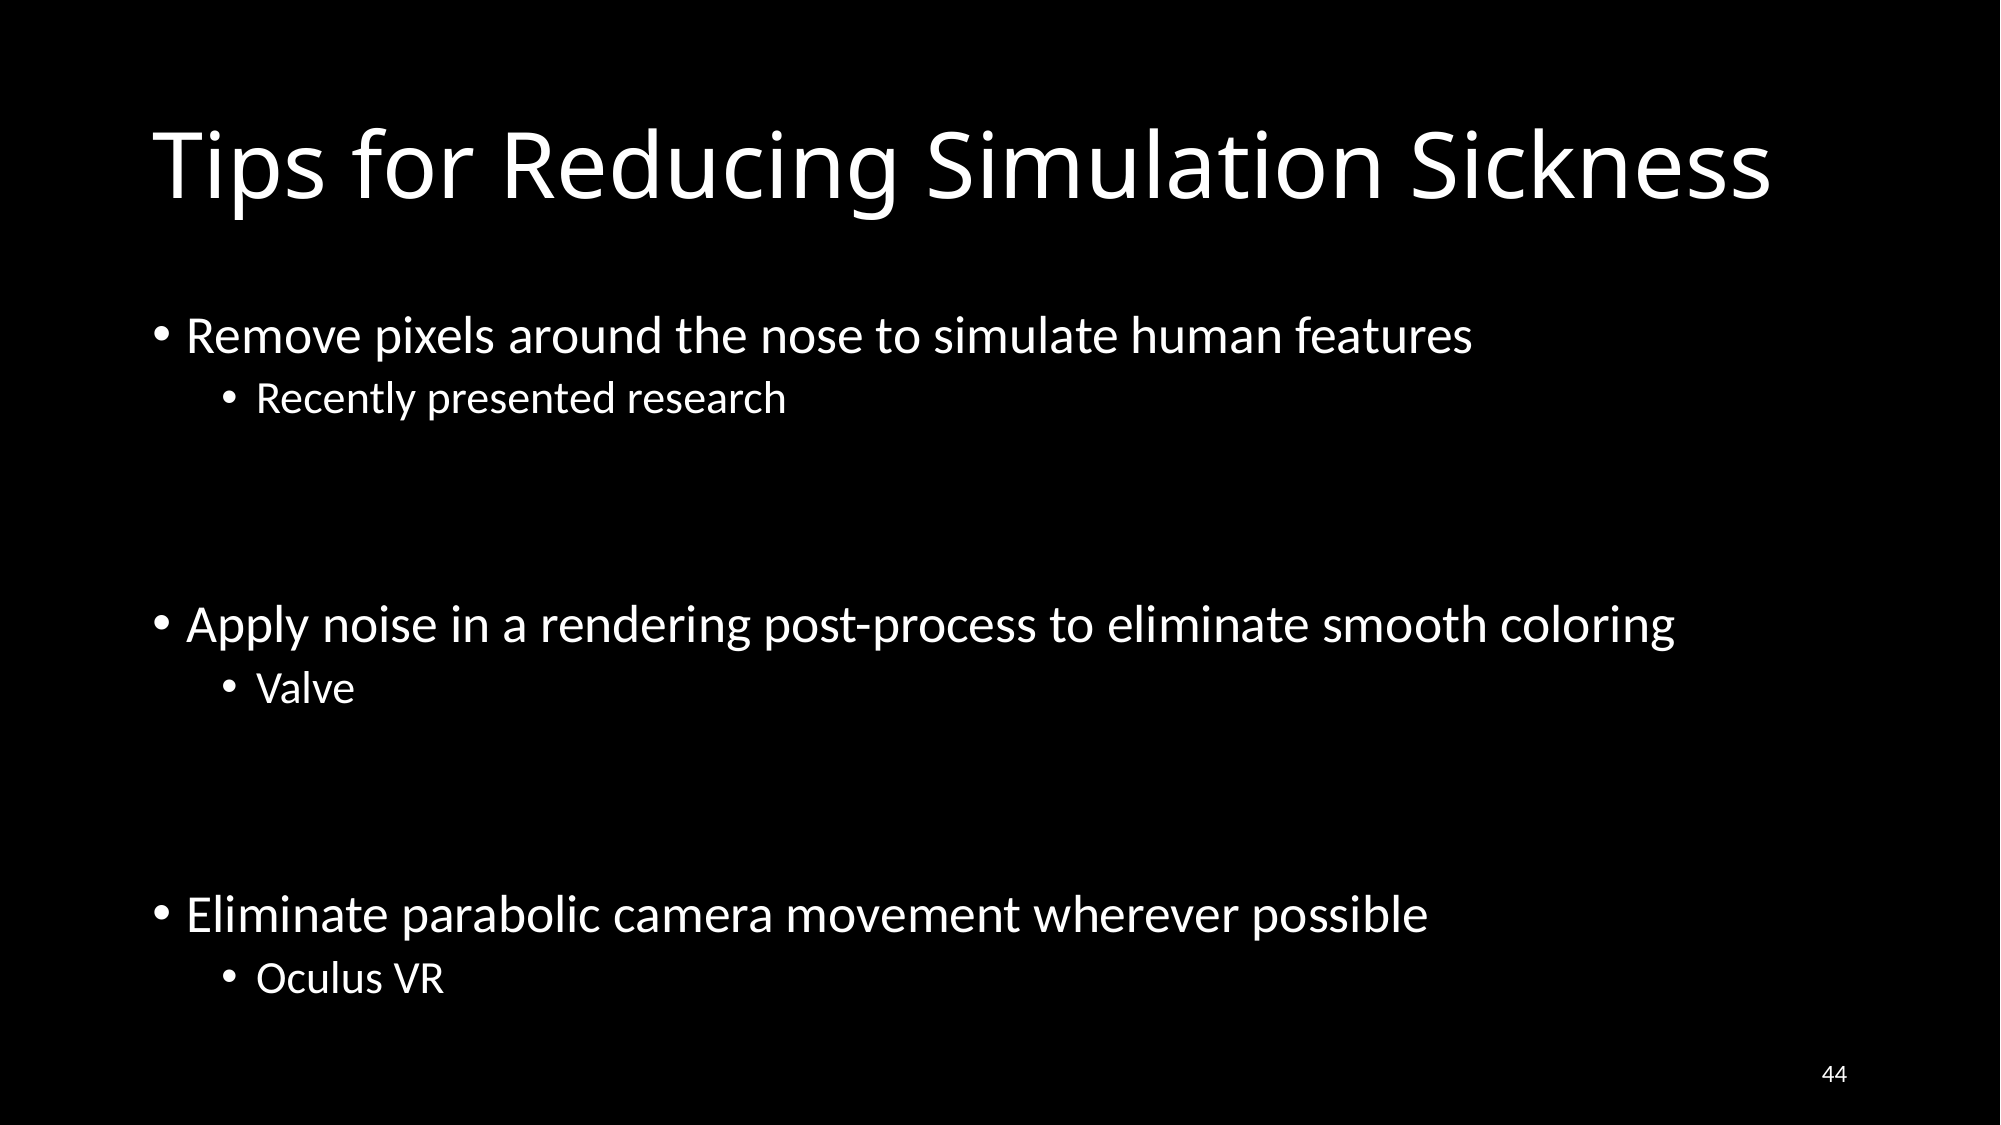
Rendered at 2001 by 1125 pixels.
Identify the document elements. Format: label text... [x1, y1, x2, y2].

title Tips for Reducing Simulation Sickness [137, 59, 1863, 278]
slide_number 44 [1412, 1042, 1863, 1103]
list Remove pixels around the nose to simulate human features Recently presented research Apply noise in a rendering post-process to eliminate smooth coloring Valve Eliminate parabolic camera movement wherever possible Oculus VR [137, 299, 1863, 1014]
